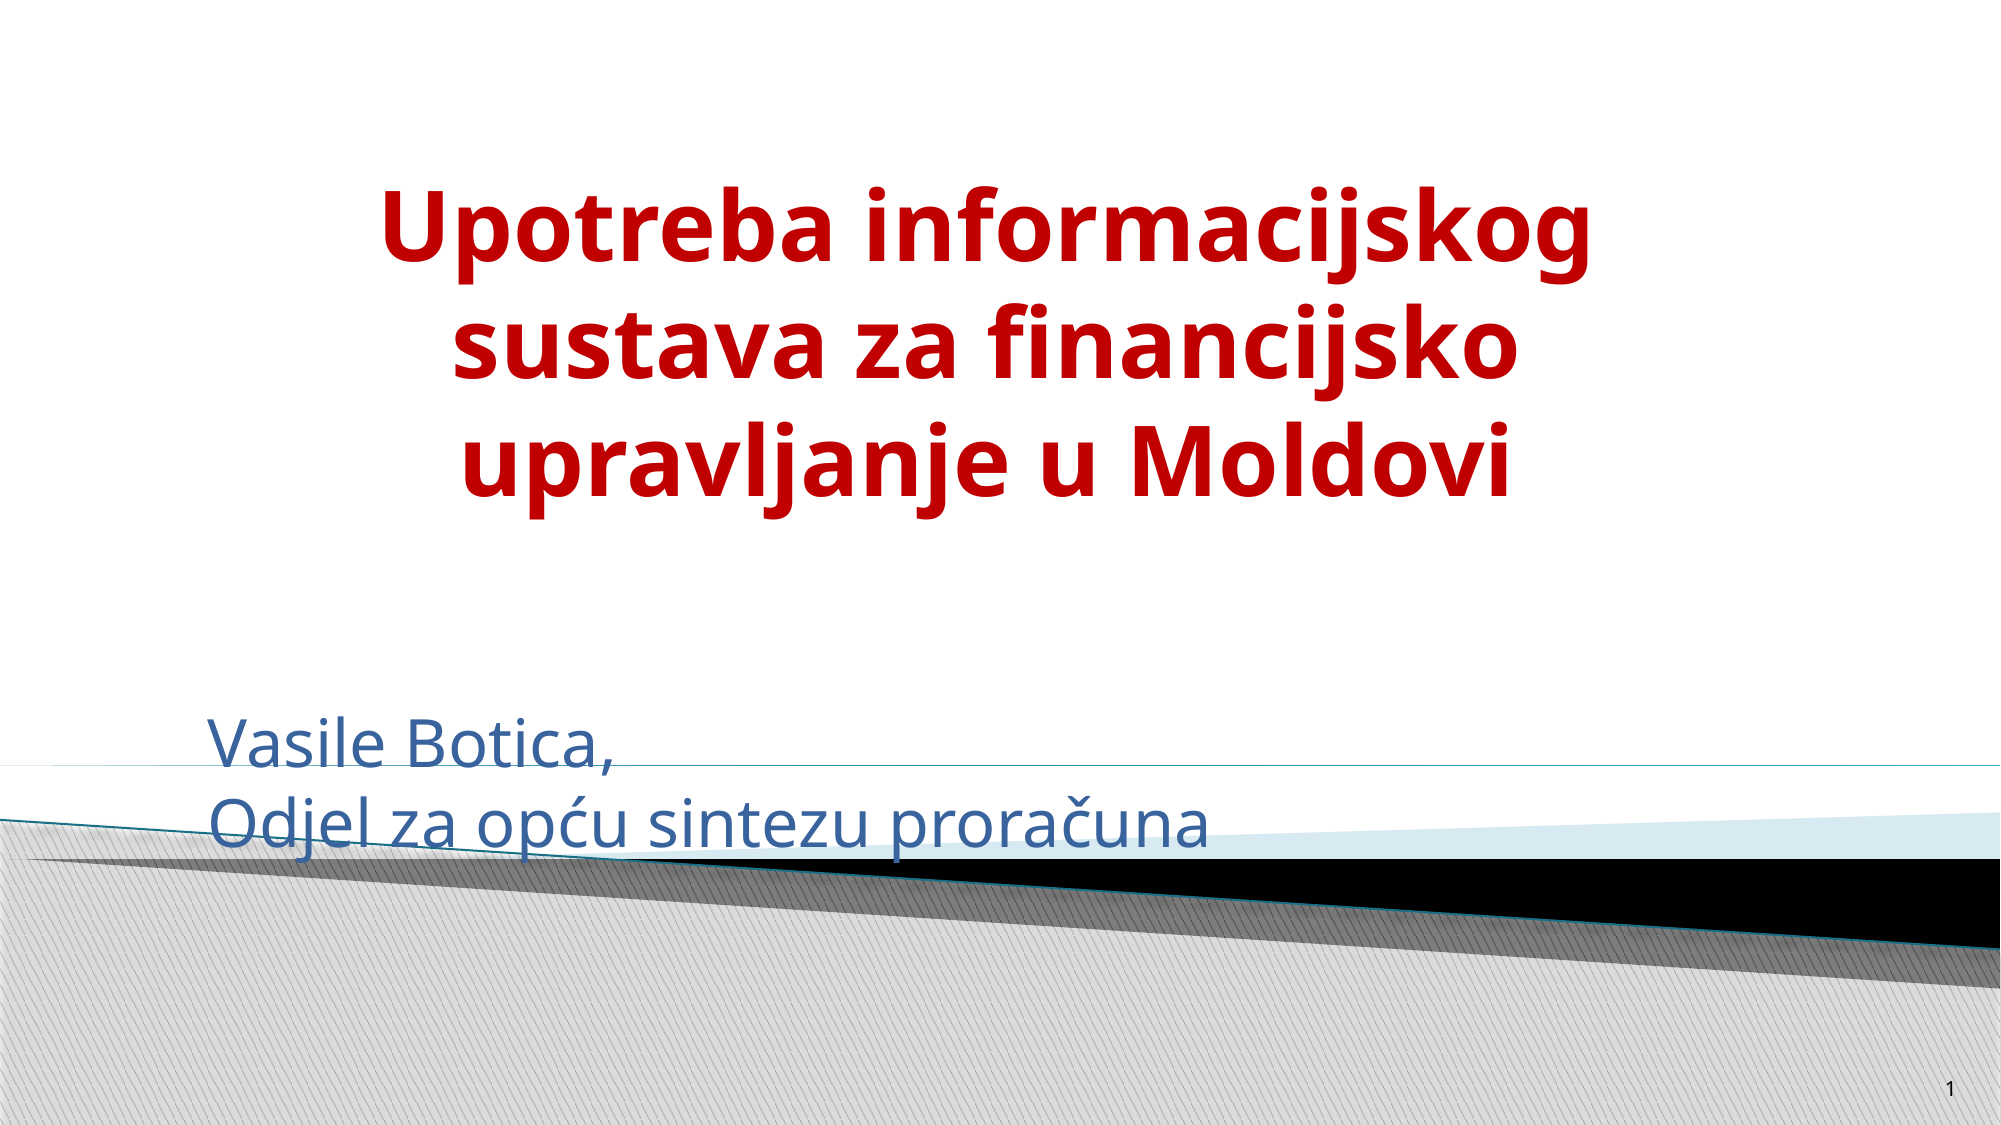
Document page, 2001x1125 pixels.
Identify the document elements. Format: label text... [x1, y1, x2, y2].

picture [7, 859, 2000, 989]
text_box Vasile Botica, Odjel za opću sintezu proračuna [192, 643, 1776, 869]
title Upotreba informacijskog sustava za financijsko upravljanje u Moldovi [195, 155, 1779, 523]
slide_number 1 [1891, 1051, 1972, 1112]
